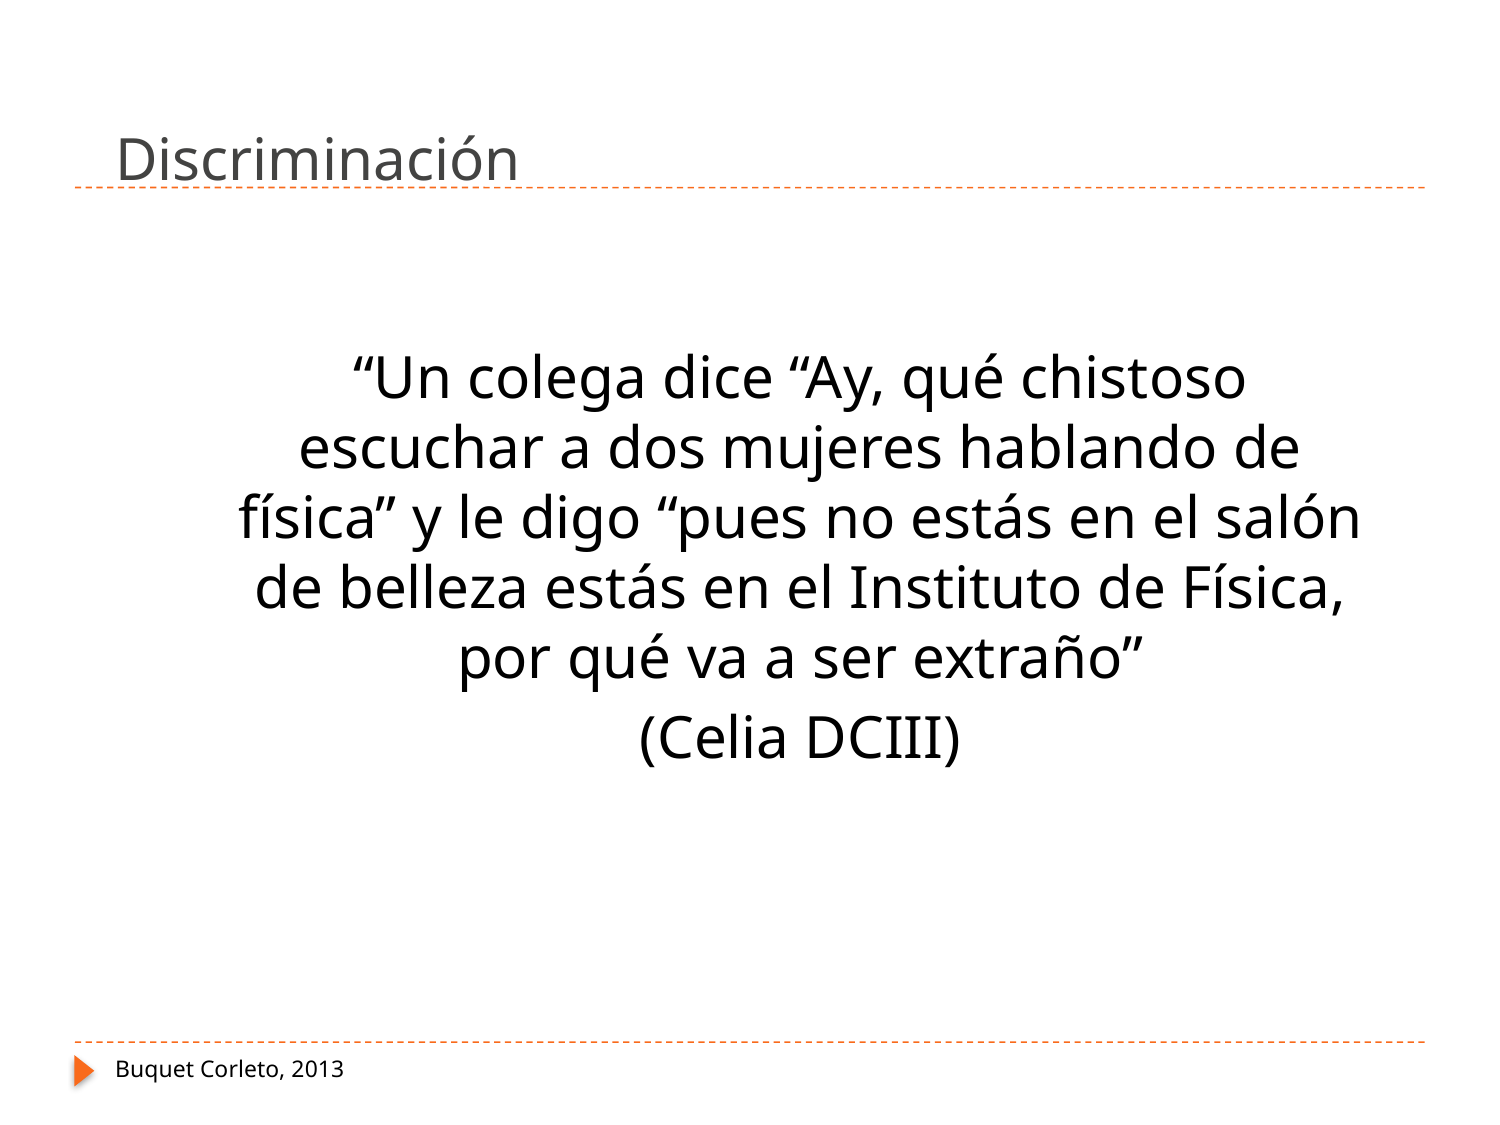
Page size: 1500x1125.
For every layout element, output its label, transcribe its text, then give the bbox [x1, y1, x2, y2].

text_box Buquet Corleto, 2013 [100, 1046, 360, 1089]
list “Un colega dice “Ay, qué chistoso escuchar a dos mujeres hablando de física” y le digo “pues no estás en el salón de belleza estás en el Instituto de Física, por qué va a ser extraño” (Celia DCIII) [100, 262, 1389, 1001]
title Discriminación [100, 37, 1439, 201]
